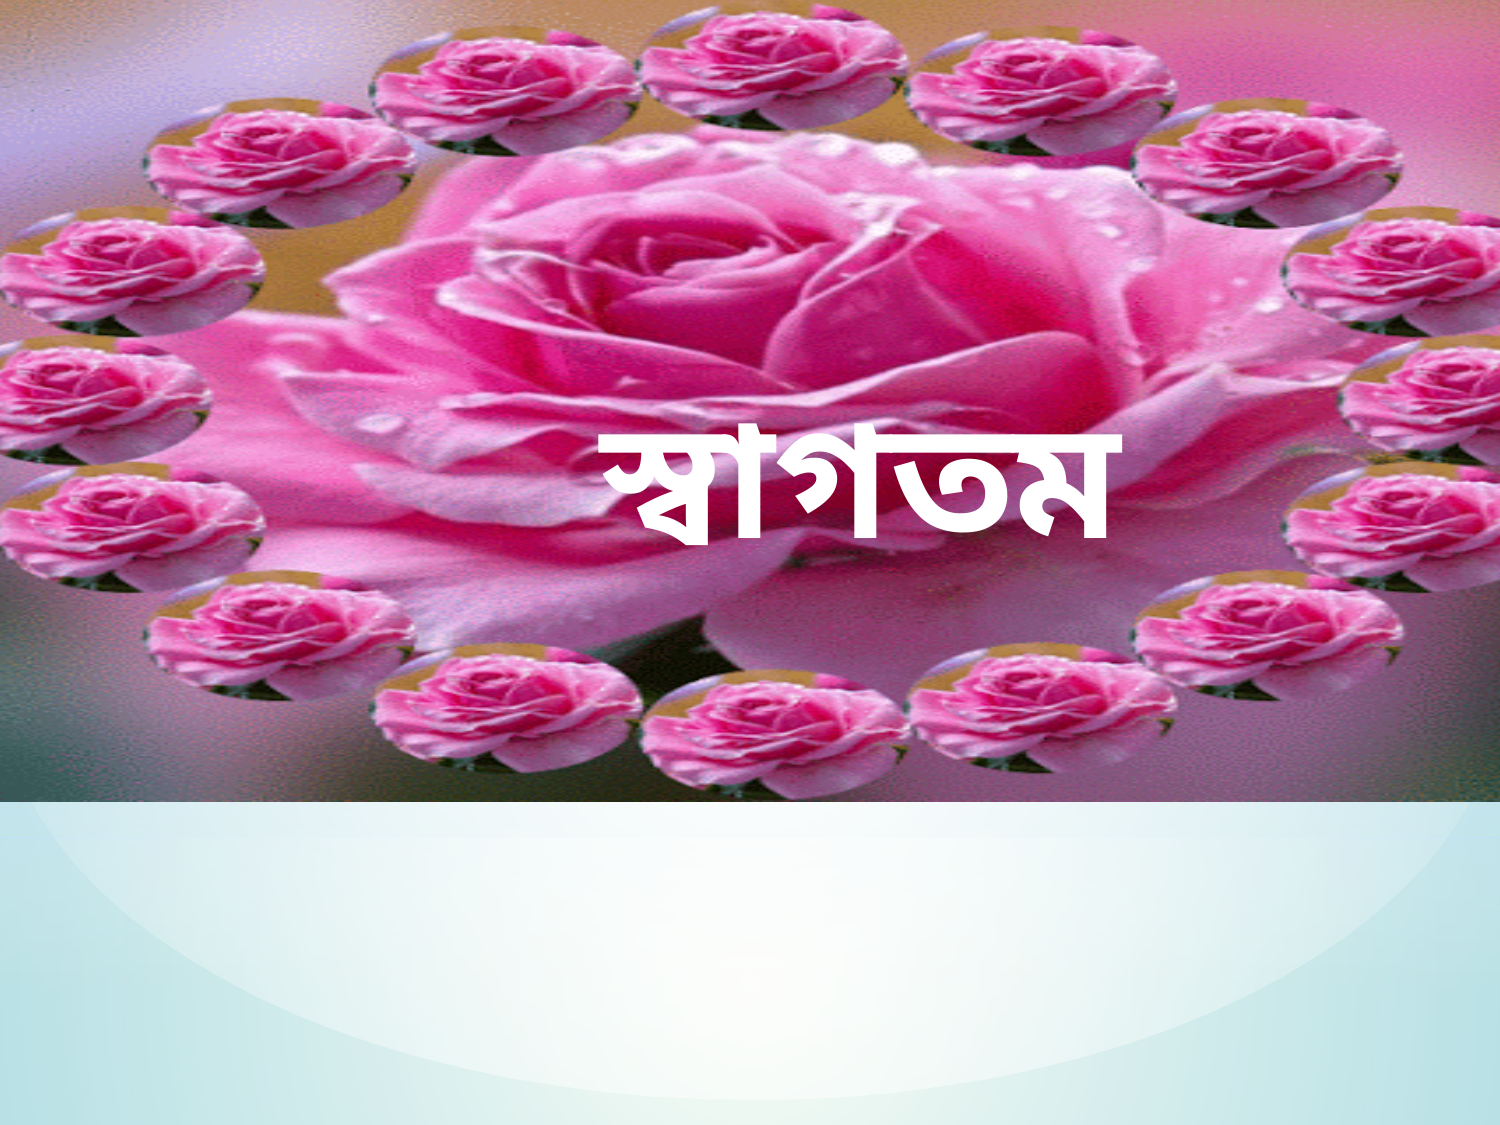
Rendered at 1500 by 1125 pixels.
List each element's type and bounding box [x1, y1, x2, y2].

picture [0, 0, 1500, 802]
